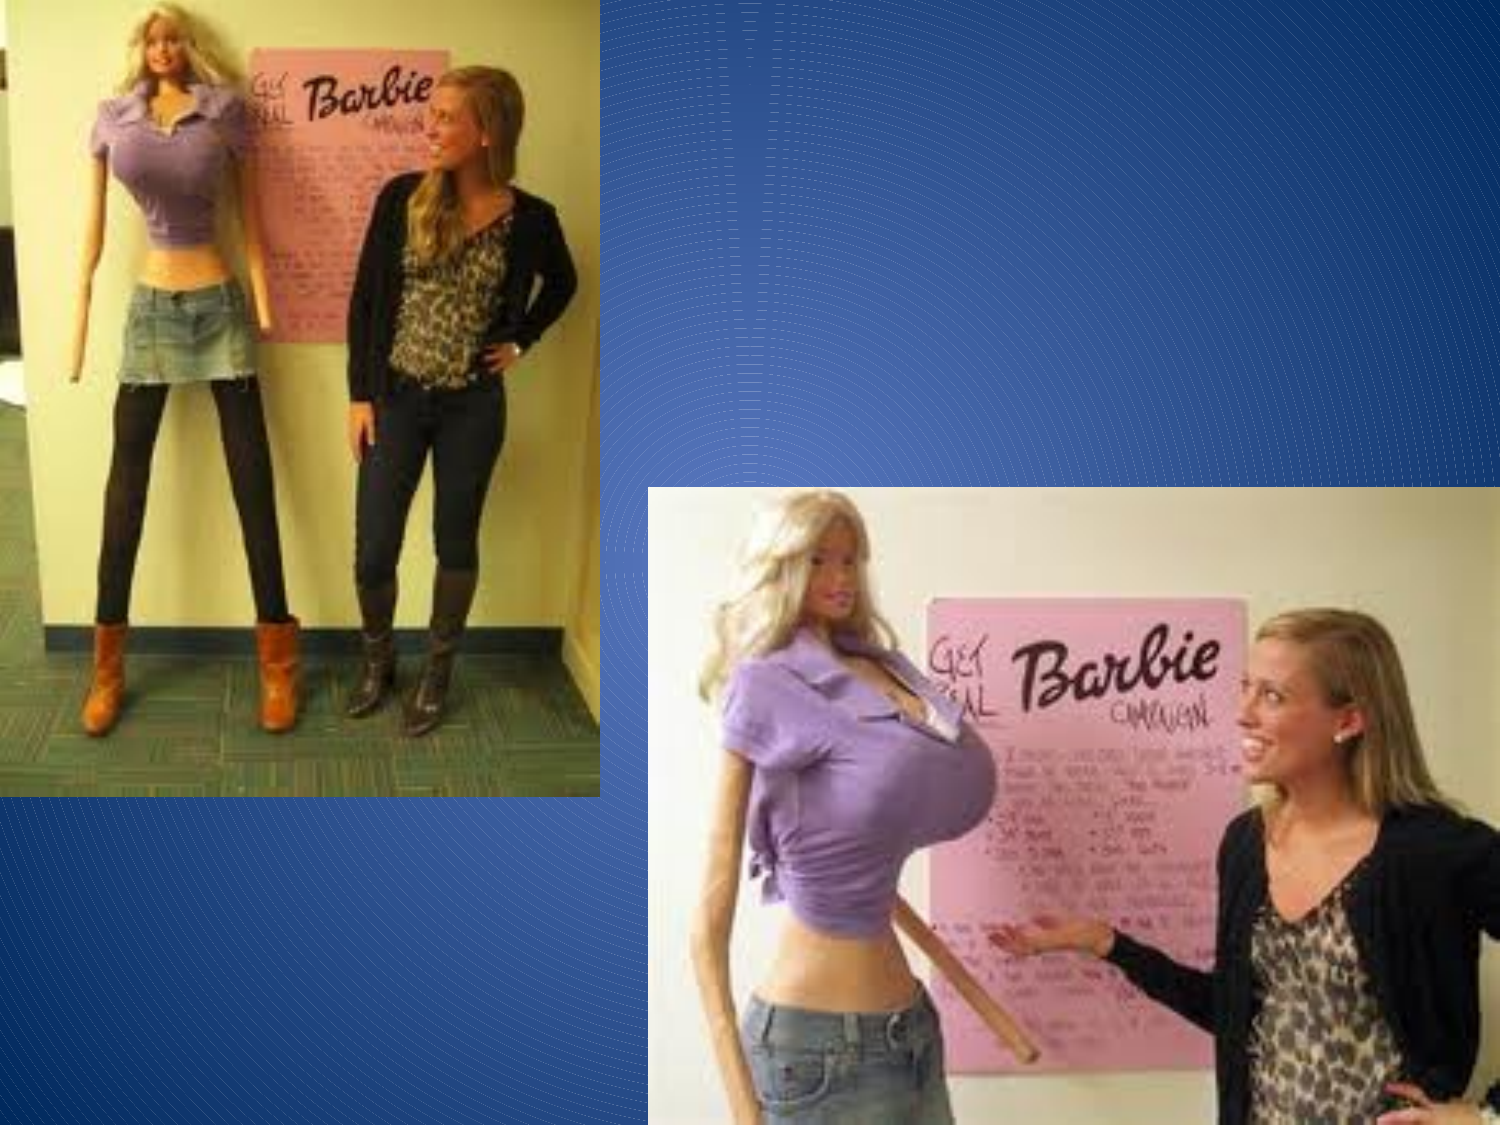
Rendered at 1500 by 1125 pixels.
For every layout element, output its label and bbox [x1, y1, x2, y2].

picture [648, 487, 1500, 1125]
picture [0, 0, 601, 798]
